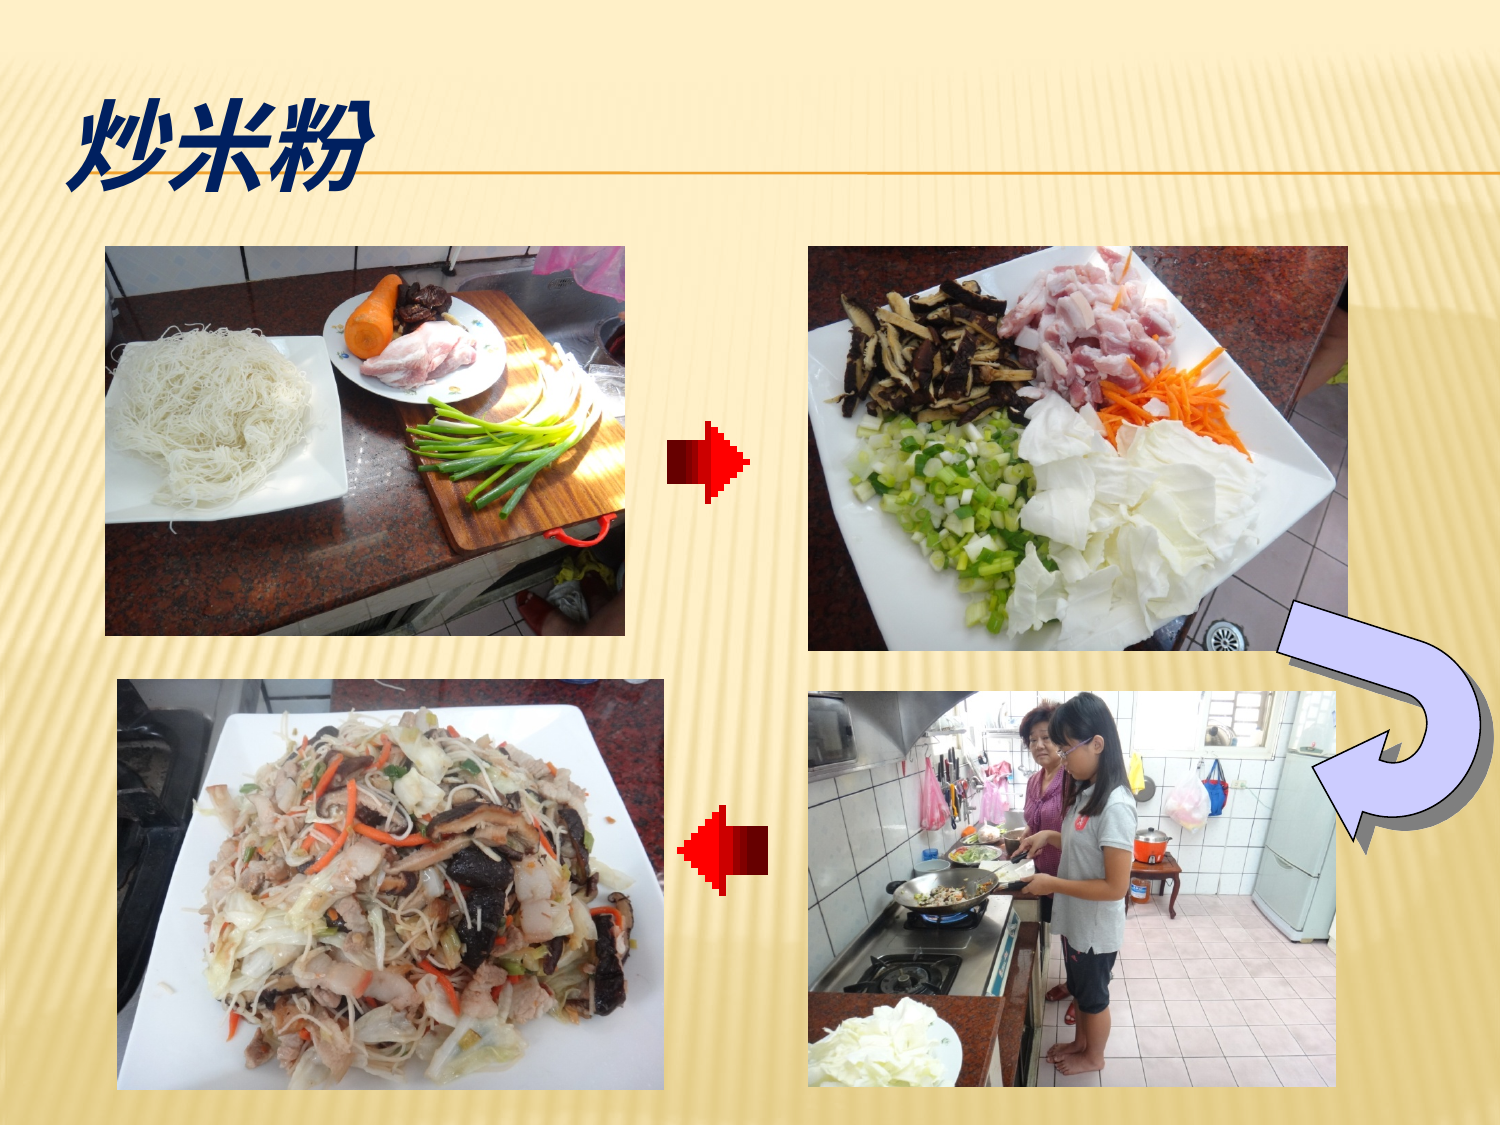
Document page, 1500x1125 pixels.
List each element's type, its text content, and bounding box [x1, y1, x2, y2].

title 炒米粉 [50, 75, 1475, 213]
picture [116, 679, 665, 1091]
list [105, 245, 626, 636]
picture [808, 691, 1337, 1088]
picture [808, 245, 1348, 651]
picture [667, 421, 751, 505]
text_box [1326, 620, 1481, 842]
picture [677, 805, 773, 902]
